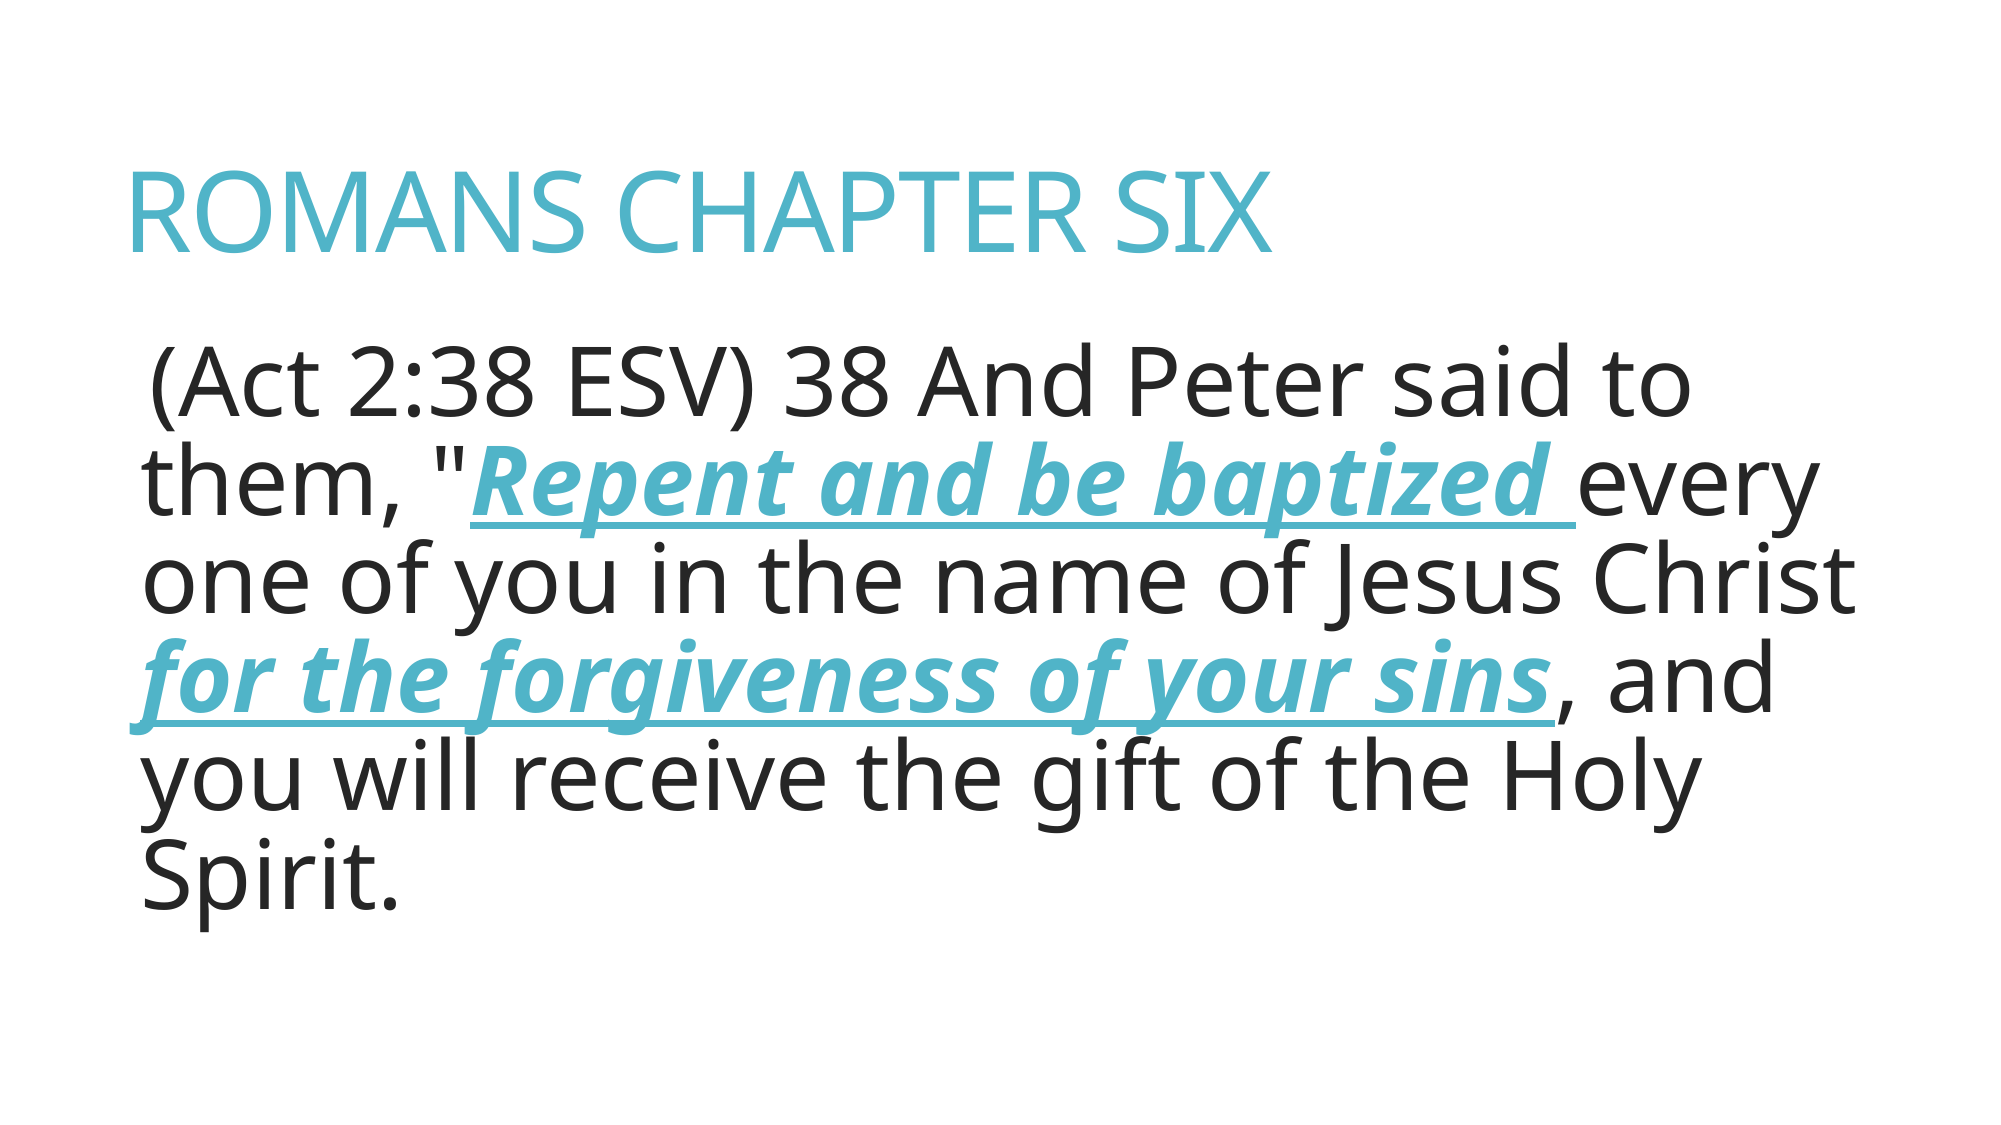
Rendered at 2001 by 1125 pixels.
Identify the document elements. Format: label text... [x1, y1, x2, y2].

title ROMANS CHAPTER SIX [107, 81, 1875, 354]
list (Act 2:38 ESV) 38 And Peter said to them, "Repent and be baptized every one of you in the name of Jesus Christ for the forgiveness of your sins, and you will receive the gift of the Holy Spirit. [111, 329, 1876, 948]
